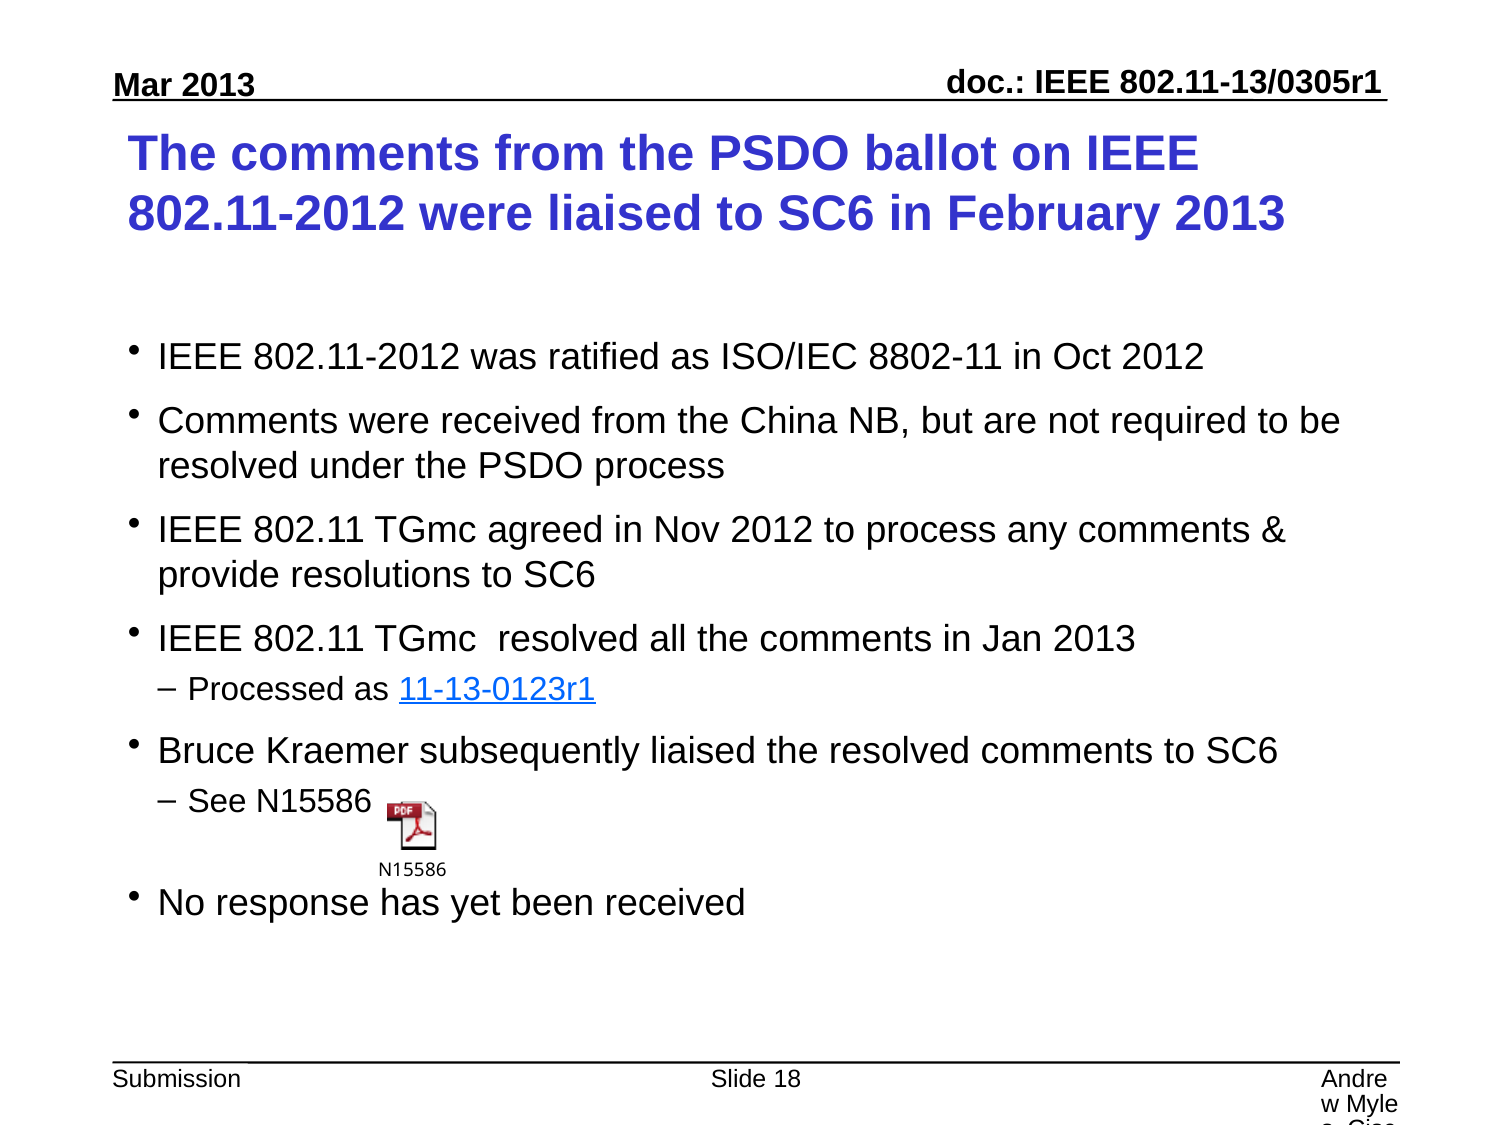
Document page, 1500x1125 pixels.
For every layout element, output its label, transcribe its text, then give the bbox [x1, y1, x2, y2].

list IEEE 802.11-2012 was ratified as ISO/IEC 8802-11 in Oct 2012 Comments were received from the China NB, but are not required to be resolved under the PSDO process IEEE 802.11 TGmc agreed in Nov 2012 to process any comments & provide resolutions to SC6 IEEE 802.11 TGmc resolved all the comments in Jan 2013 Processed as 11-13-0123r1 Bruce Kraemer subsequently liaised the resolved comments to SC6 See N15586 No response has yet been received [112, 324, 1388, 1000]
title The comments from the PSDO ballot on IEEE 802.11-2012 were liaised to SC6 in February 2013 [112, 112, 1388, 288]
slide_number Slide 18 [709, 1061, 803, 1093]
footer Andrew Myles, Cisco [1320, 1061, 1402, 1093]
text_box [337, 799, 488, 927]
